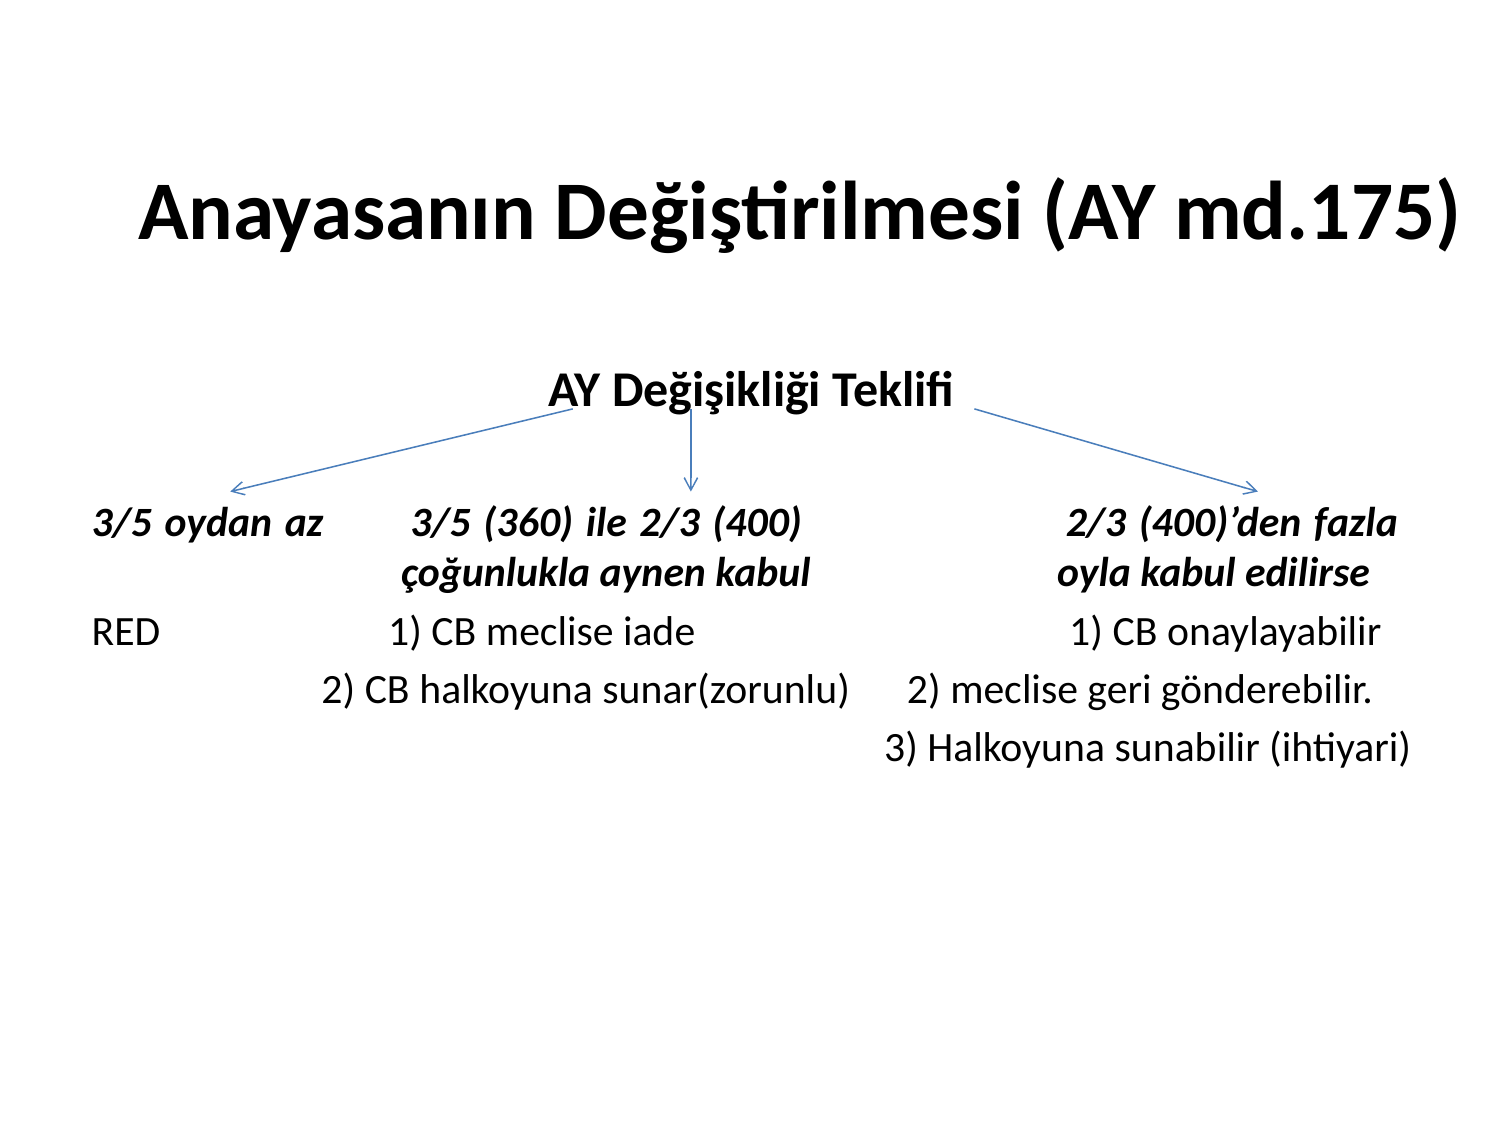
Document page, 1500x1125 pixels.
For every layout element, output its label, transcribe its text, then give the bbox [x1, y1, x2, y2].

list AY Değişikliği Teklifi 3/5 oydan az 3/5 (360) ile 2/3 (400) 2/3 (400)’den fazla çoğunlukla aynen kabul oyla kabul edilirse RED 1) CB meclise iade 1) CB onaylayabilir 2) CB halkoyuna sunar(zorunlu) 2) meclise geri gönderebilir. 3) Halkoyuna sunabilir (ihtiyari) [76, 278, 1427, 976]
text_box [229, 408, 574, 492]
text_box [974, 408, 1259, 492]
text_box Anayasanın Değiştirilmesi (AY md.175) [123, 149, 1478, 264]
